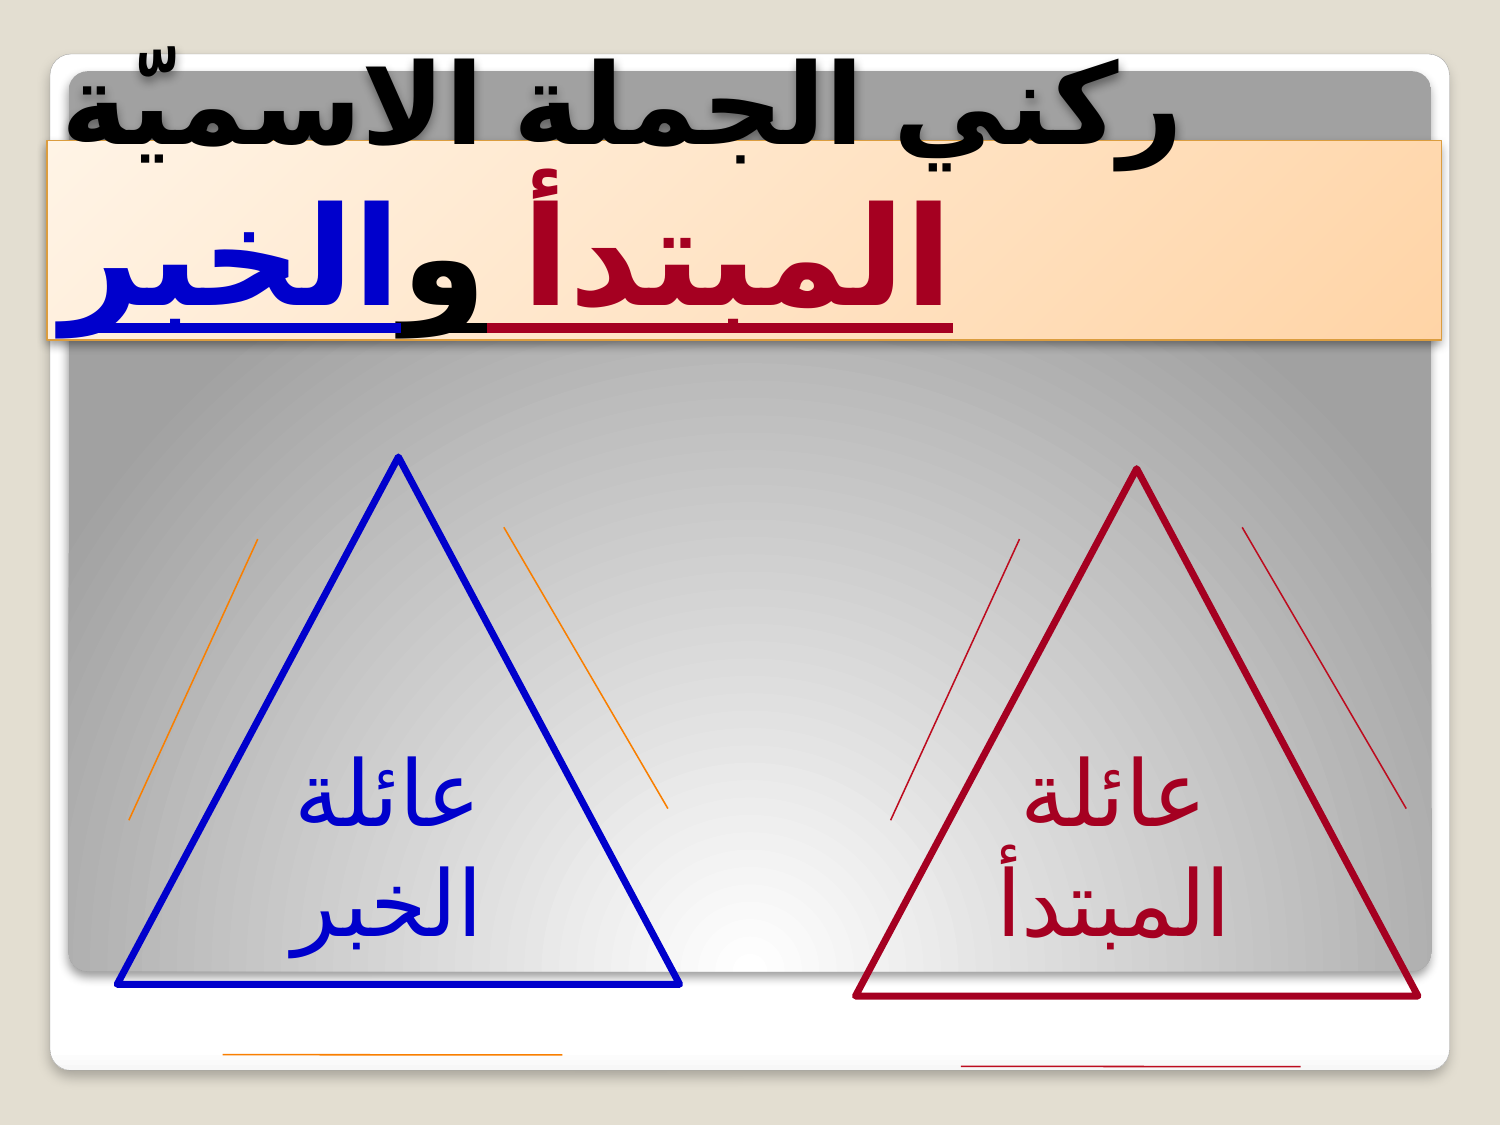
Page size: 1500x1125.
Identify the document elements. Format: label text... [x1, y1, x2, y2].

text_box [1055, 465, 1203, 727]
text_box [445, 585, 727, 751]
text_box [52, 614, 335, 745]
text_box عائلة المبتدأ [950, 727, 1278, 963]
text_box [311, 453, 471, 727]
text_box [1183, 585, 1466, 751]
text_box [814, 614, 1096, 745]
text_box عائلة الخبر [194, 727, 581, 963]
text_box [114, 791, 683, 988]
title ركني الجملة الاسميّة المبتدأ والخبر [46, 140, 1442, 341]
text_box [852, 764, 1422, 1000]
